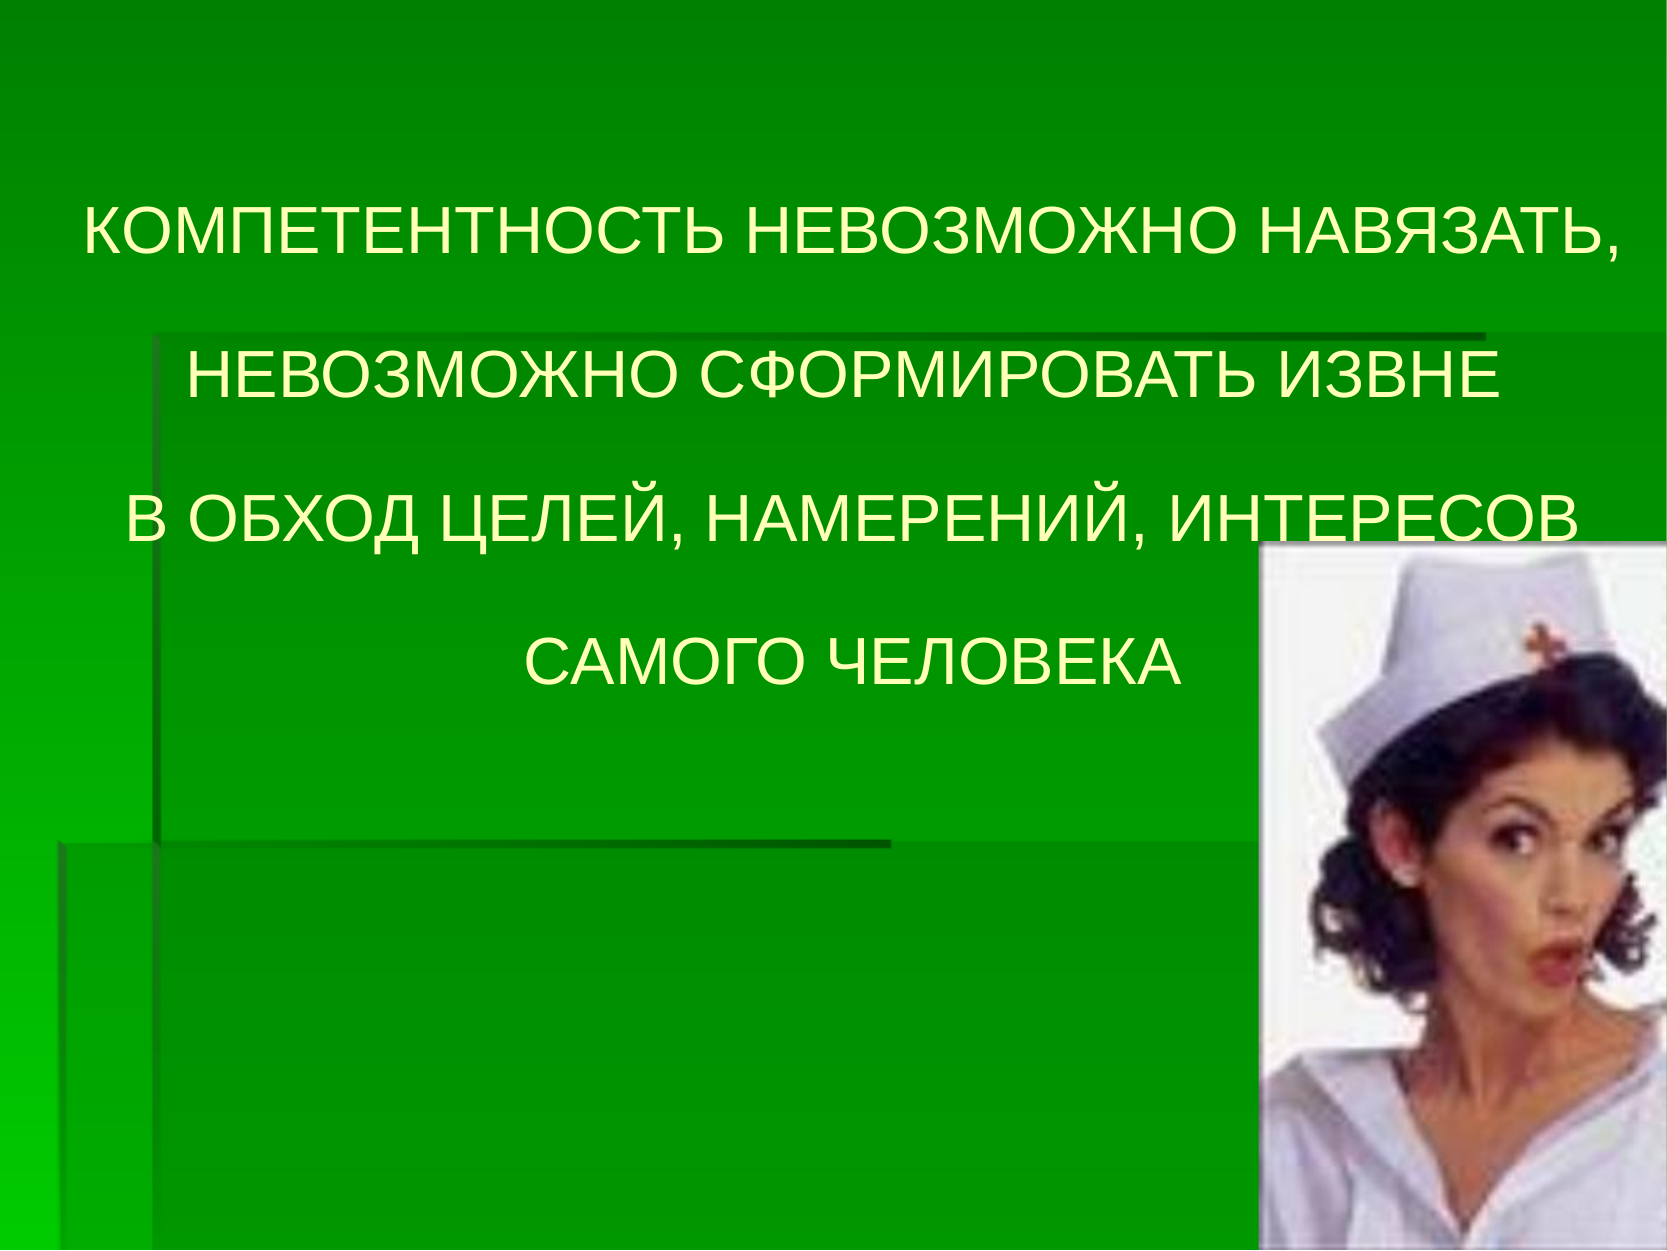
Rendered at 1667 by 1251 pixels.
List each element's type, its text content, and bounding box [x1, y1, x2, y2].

picture [0, 0, 1667, 1250]
title КОМПЕТЕНТНОСТЬ НЕВОЗМОЖНО НАВЯЗАТЬ, НЕВОЗМОЖНО СФОРМИРОВАТЬ ИЗВНЕ В ОБХОД ЦЕЛЕЙ, НАМЕРЕНИЙ, ИНТЕРЕСОВ САМОГО ЧЕЛОВЕКА [44, 52, 1663, 768]
text_box [1258, 541, 1667, 1250]
